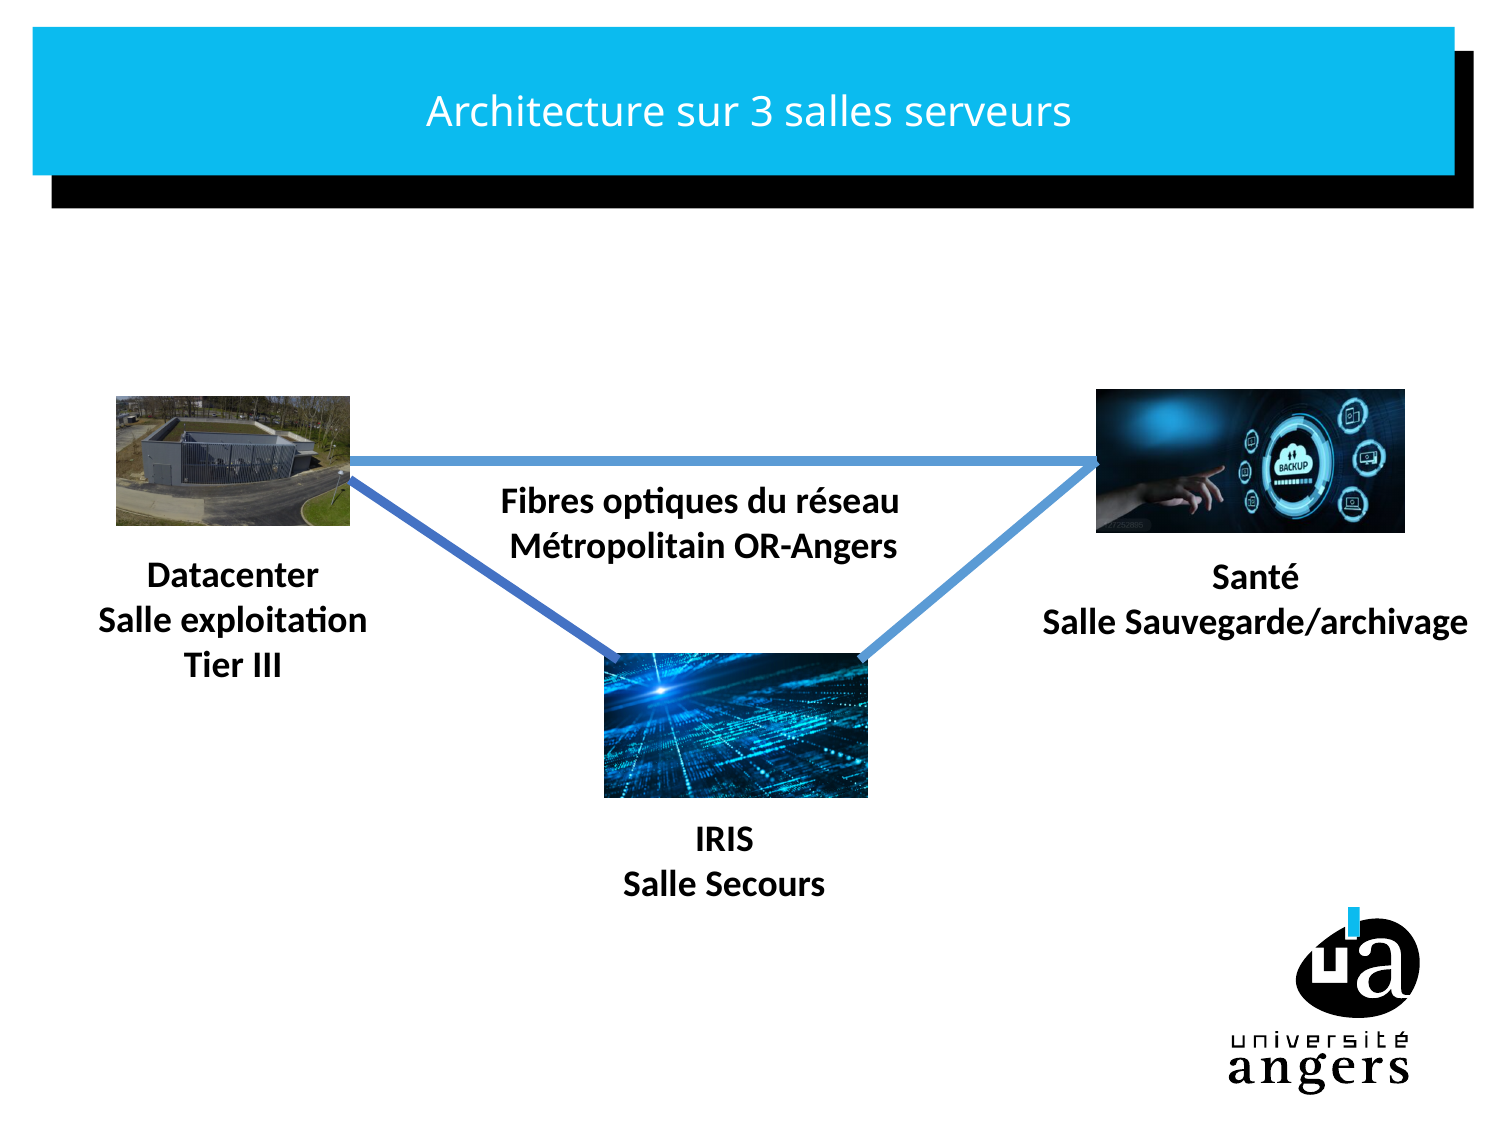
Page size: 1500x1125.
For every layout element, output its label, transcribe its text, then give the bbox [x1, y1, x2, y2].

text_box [349, 479, 619, 660]
title Architecture sur 3 salles serveurs [103, 50, 1397, 176]
picture [838, 758, 850, 765]
text_box IRIS Salle Secours [608, 806, 841, 911]
picture [116, 396, 350, 526]
picture [718, 729, 728, 735]
picture [852, 753, 864, 758]
picture [852, 792, 859, 798]
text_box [859, 461, 1097, 660]
text_box Fibres optiques du réseau Métropolitain OR-Angers [485, 469, 859, 574]
picture [662, 664, 681, 669]
picture [683, 659, 703, 667]
picture [760, 734, 775, 739]
picture [766, 787, 776, 793]
picture [758, 719, 773, 729]
picture [603, 727, 868, 798]
picture [603, 653, 868, 753]
text_box Santé Salle Sauvegarde/archivage [1097, 544, 1484, 650]
text_box Datacenter Salle exploitation Tier III [83, 543, 383, 738]
picture [1096, 389, 1405, 533]
